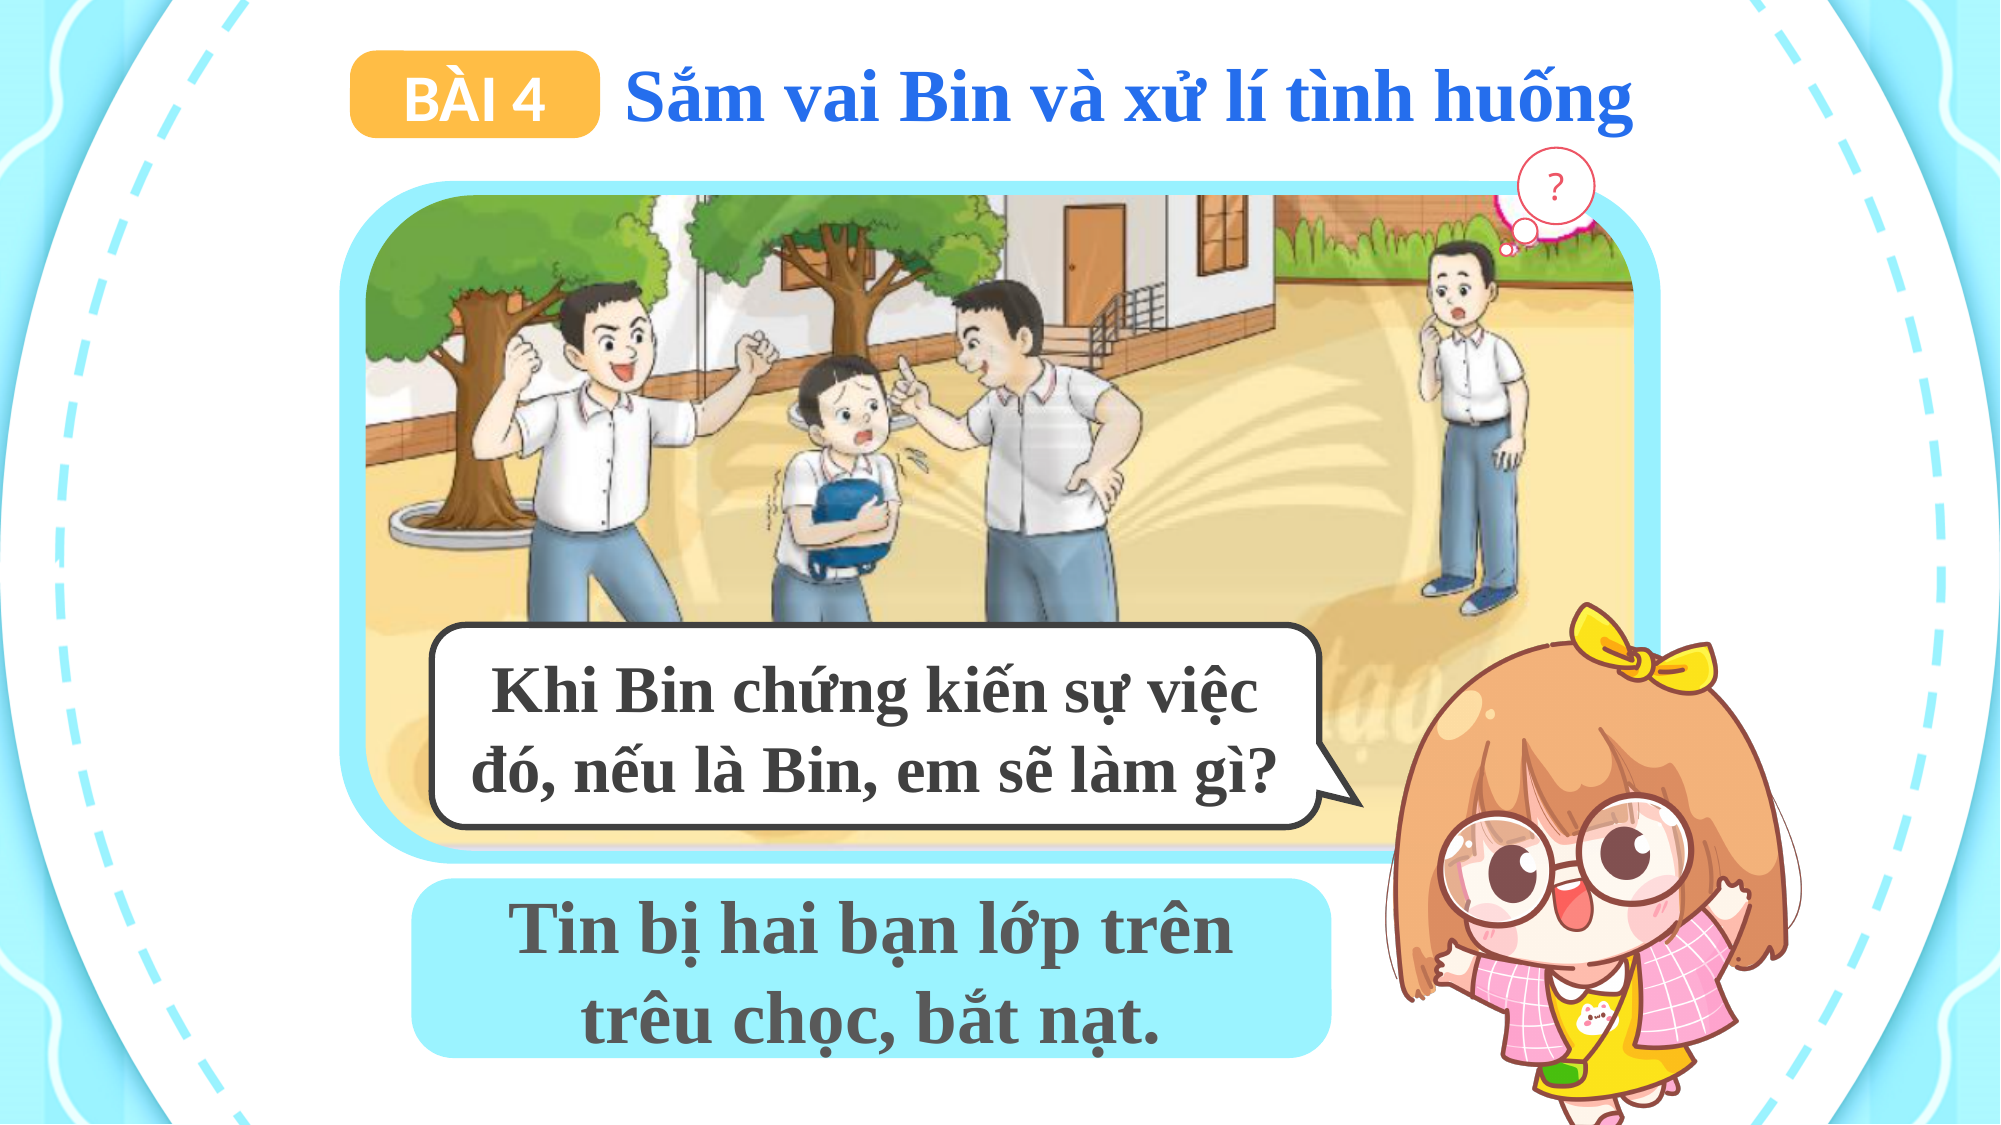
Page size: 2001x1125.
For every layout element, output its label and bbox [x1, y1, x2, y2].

picture [0, 0, 2000, 1125]
text_box [339, 147, 1661, 864]
